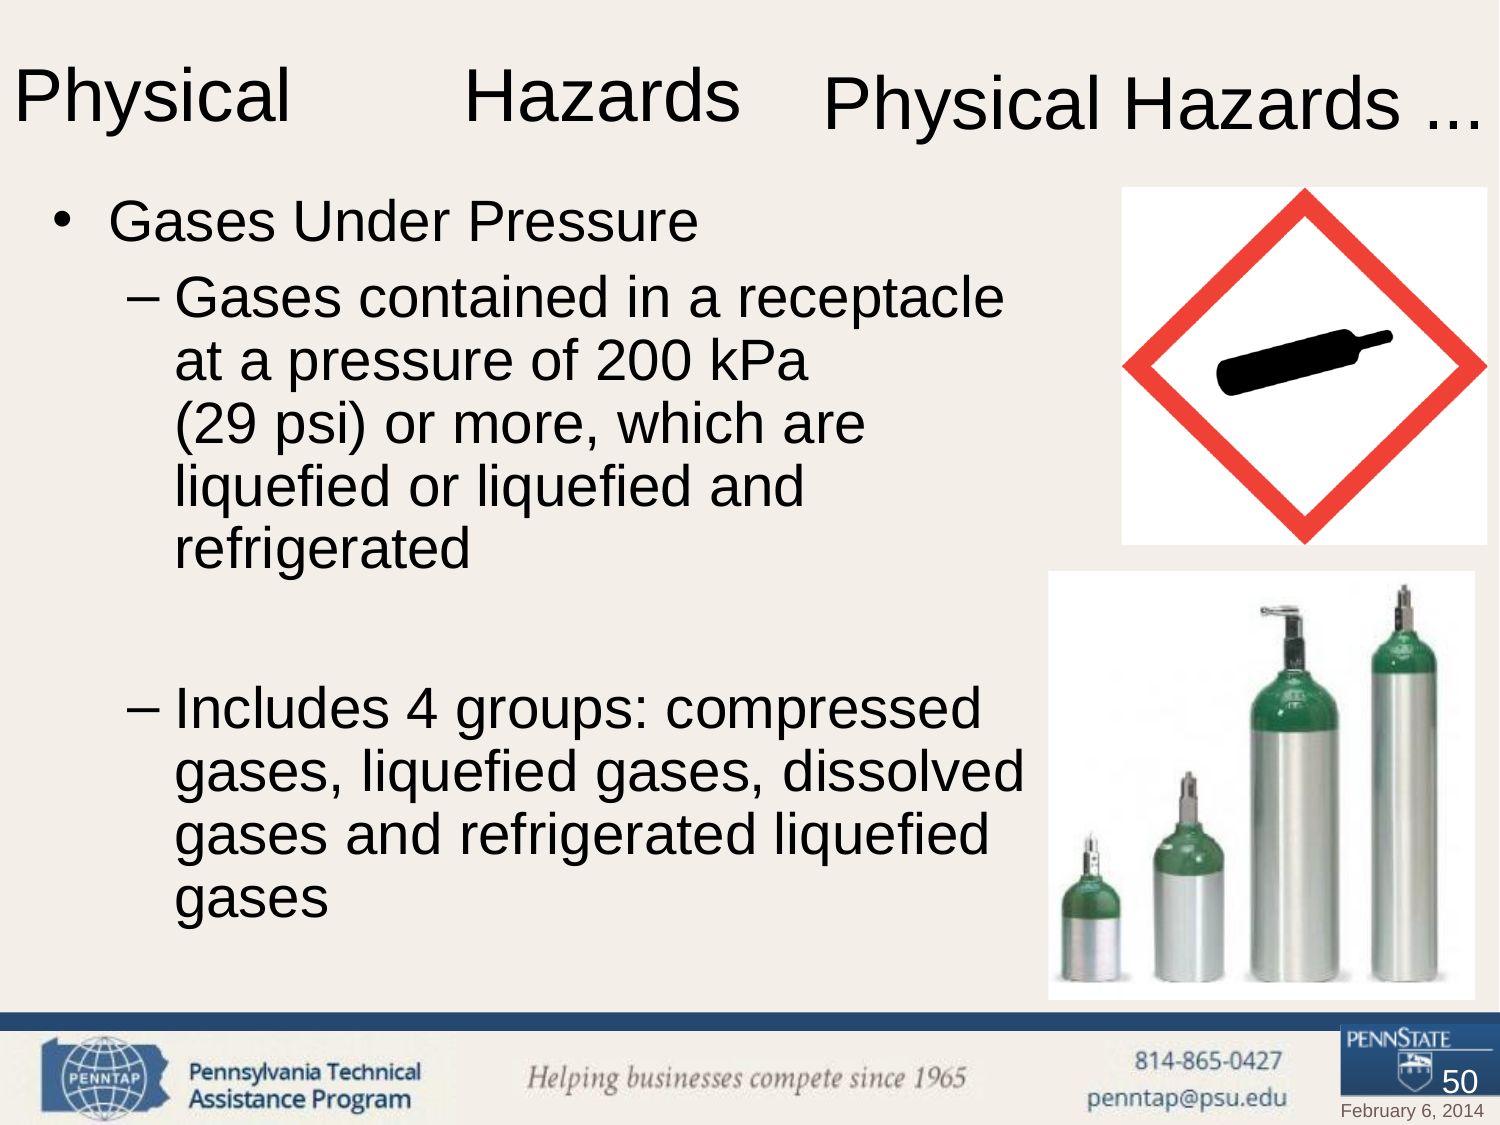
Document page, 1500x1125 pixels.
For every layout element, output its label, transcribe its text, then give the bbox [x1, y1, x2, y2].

picture [1084, 1078, 1296, 1121]
picture [1104, 1040, 1293, 1077]
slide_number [1338, 1061, 1486, 1125]
picture [1340, 1024, 1500, 1097]
text_box Physical Hazards ... [820, 54, 1488, 145]
text_box [1121, 187, 1488, 545]
picture [511, 1059, 988, 1099]
title Physical Hazards [13, 46, 1487, 138]
text_box Gases Under Pressure Gases contained in a receptacle at a pressure of 200 kPa (29 psi) or more, which are liquefied or liquefied and refrigerated Includes 4 groups: compressed gases, liquefied gases, dissolved gases and refrigerated liquefied gases [50, 183, 1041, 930]
text_box [1048, 571, 1475, 1000]
picture [0, 1031, 456, 1125]
